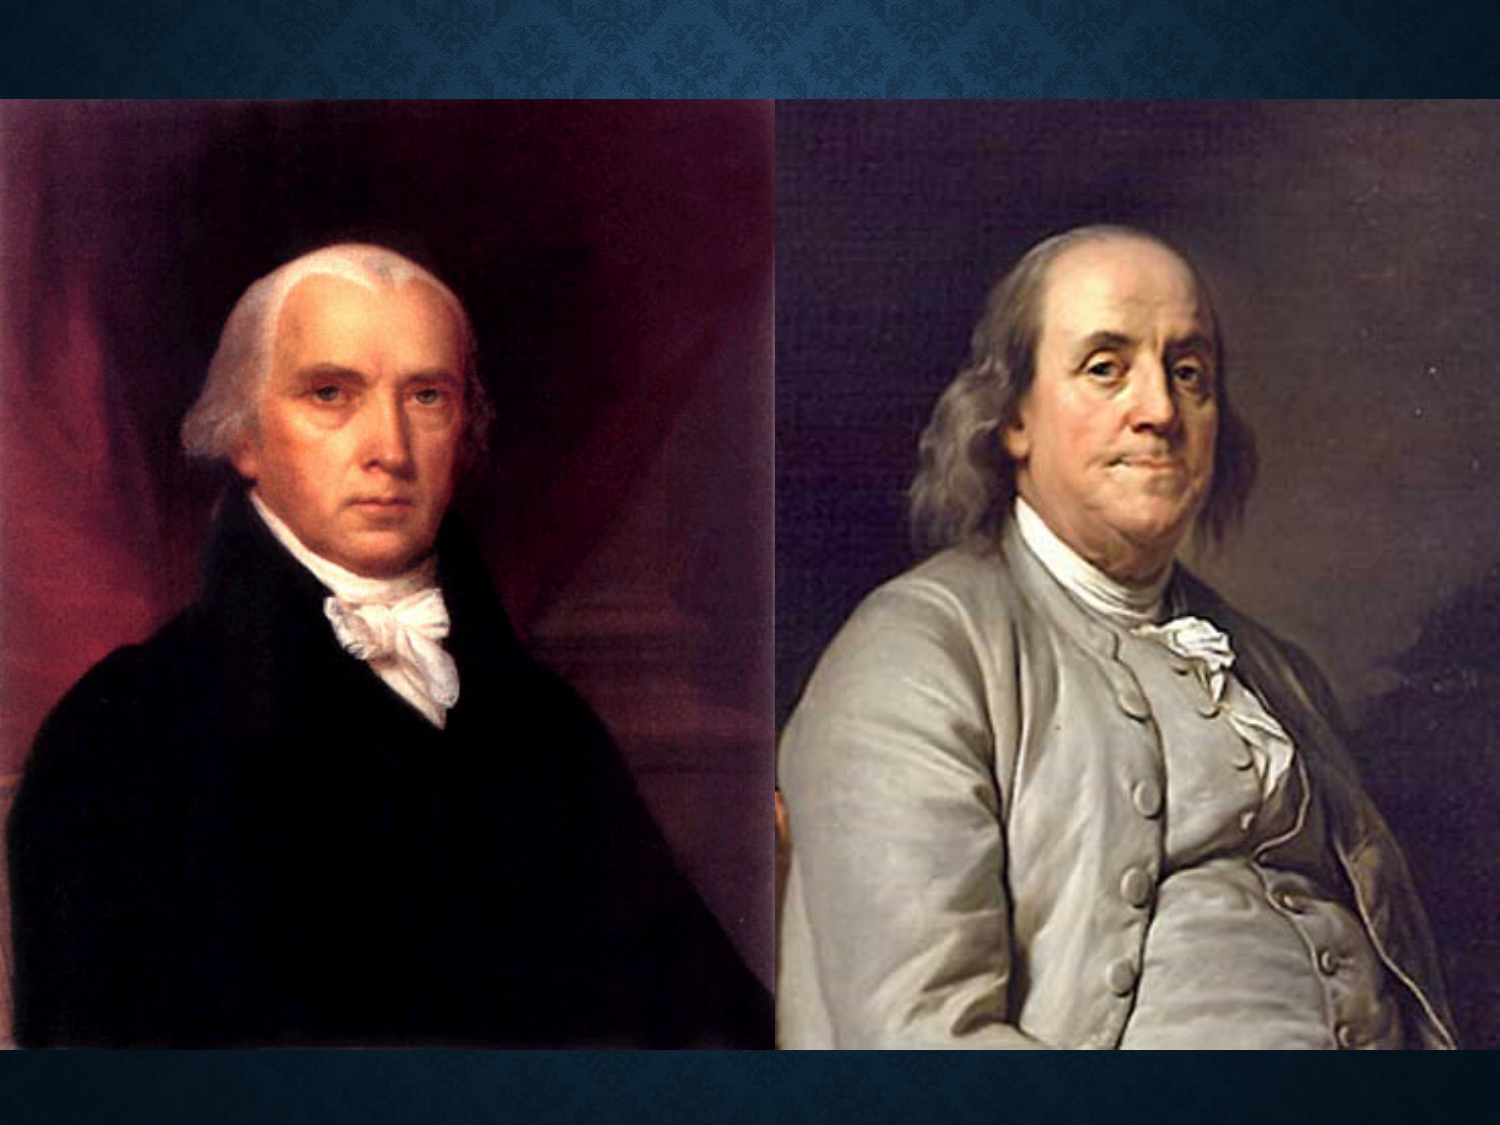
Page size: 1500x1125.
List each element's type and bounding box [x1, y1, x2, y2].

list [776, 99, 1500, 1051]
picture [0, 99, 776, 1051]
